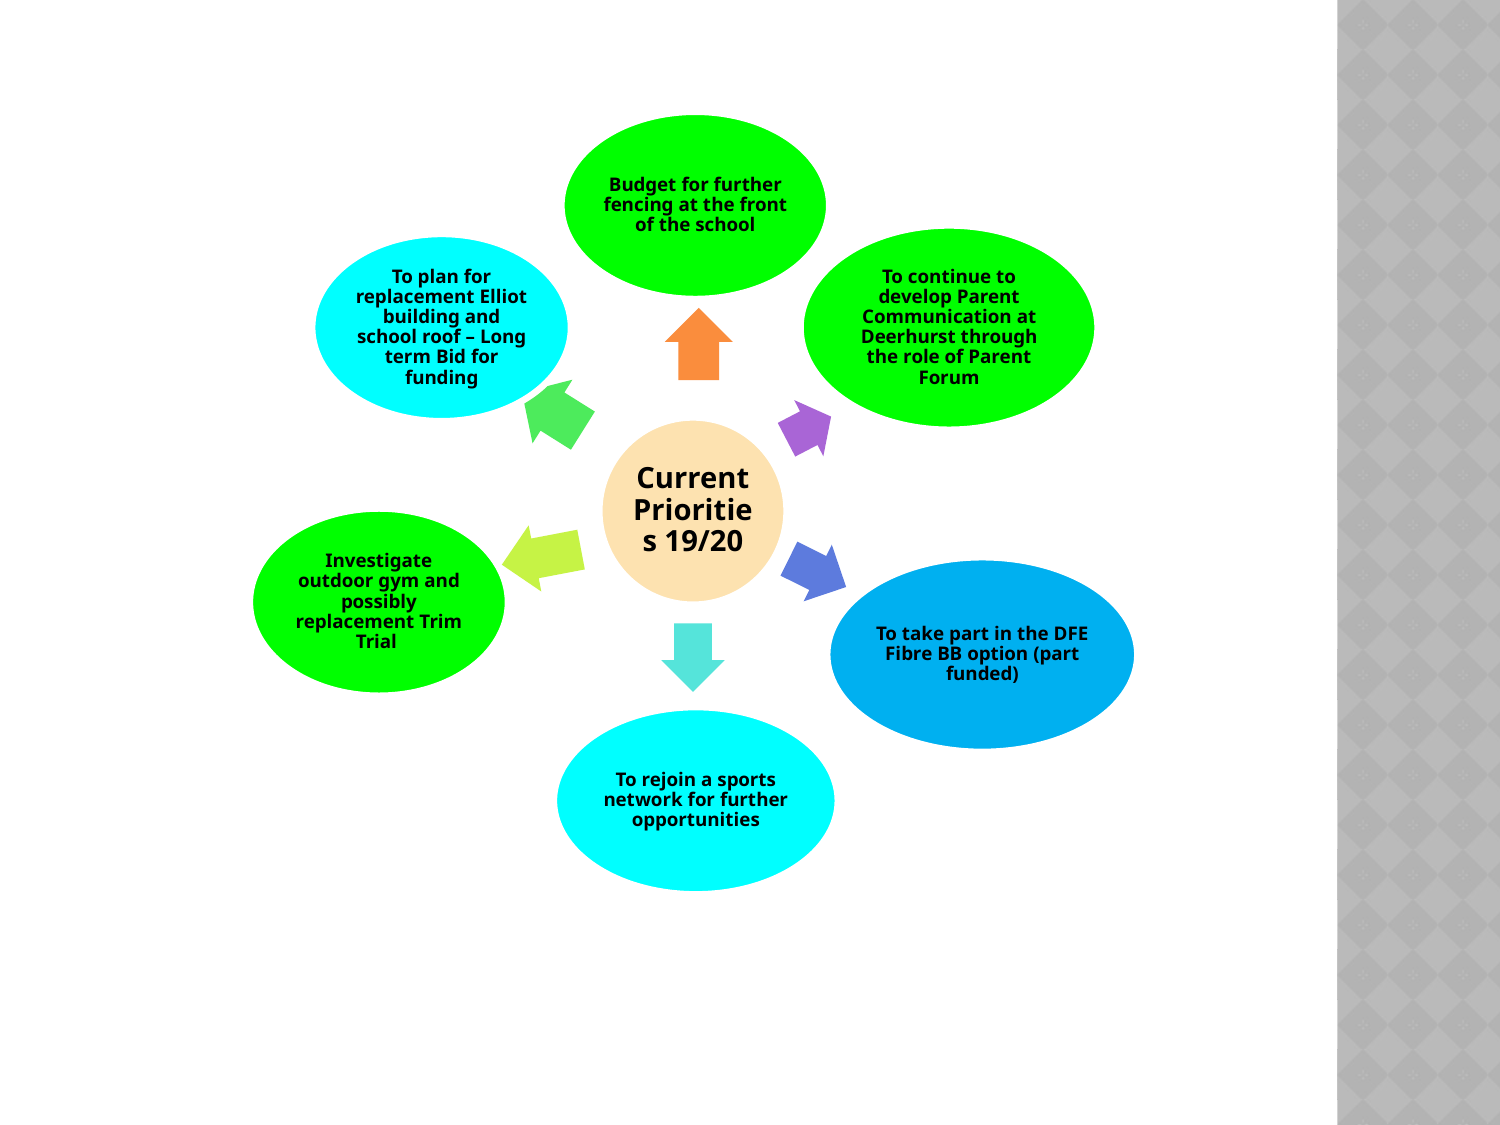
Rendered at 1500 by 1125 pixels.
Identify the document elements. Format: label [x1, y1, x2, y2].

text_box [135, 113, 1220, 919]
